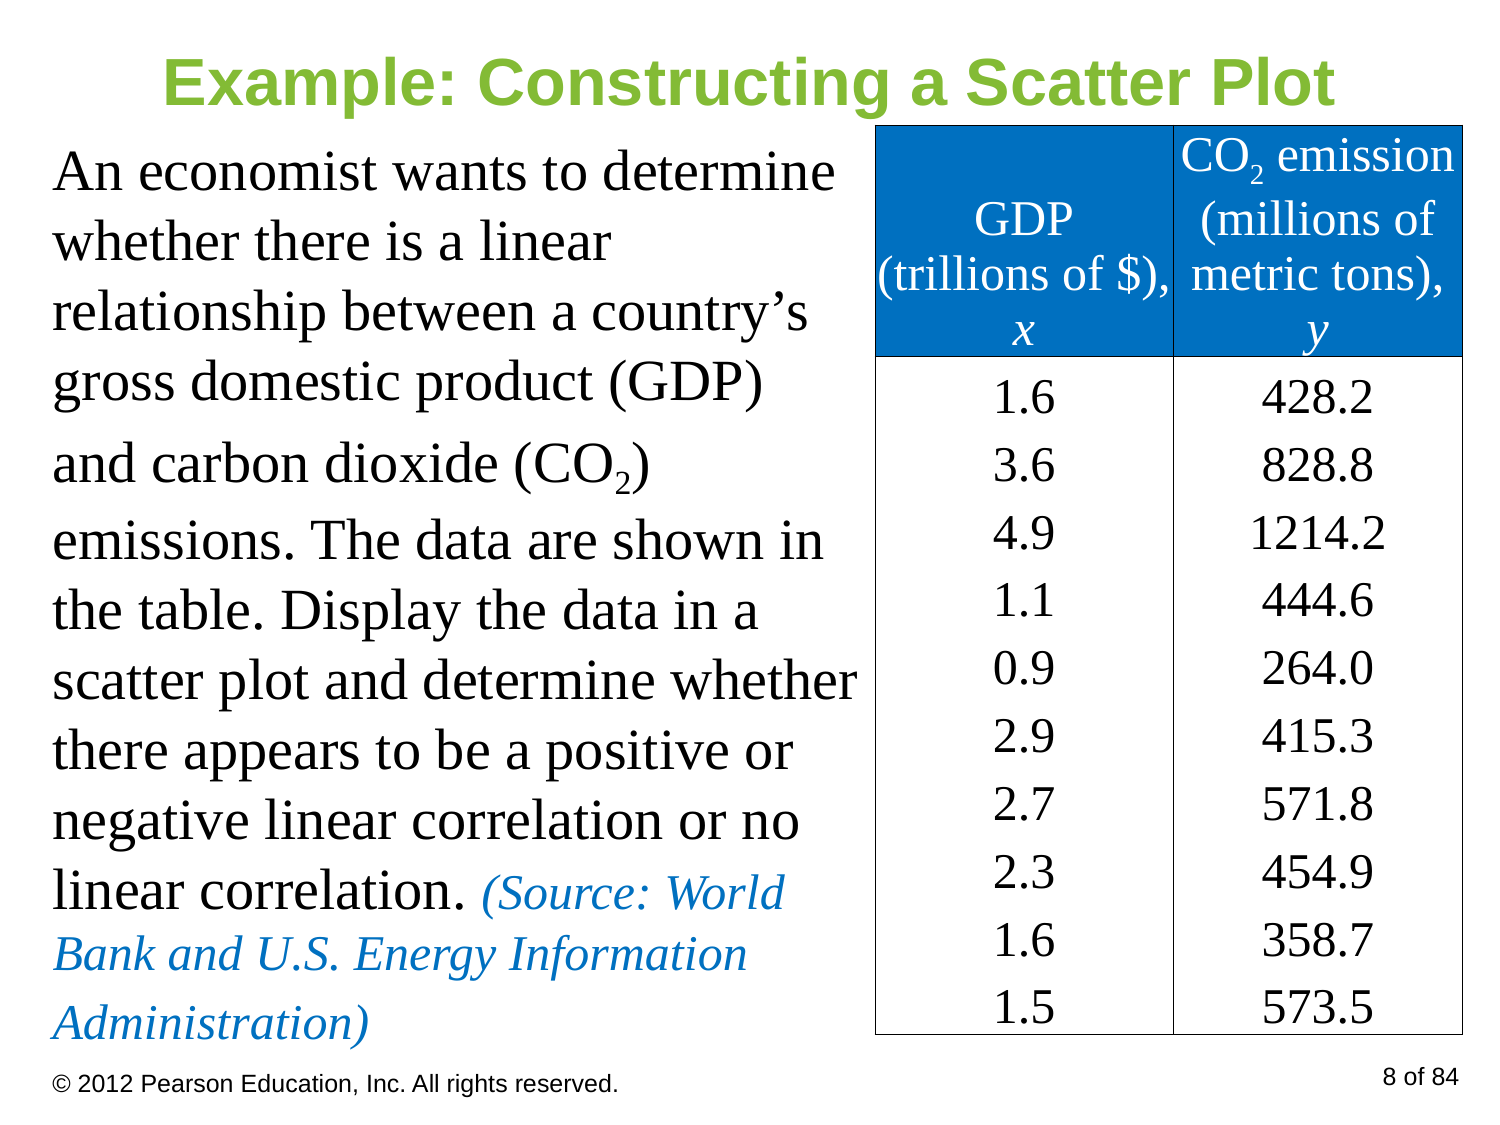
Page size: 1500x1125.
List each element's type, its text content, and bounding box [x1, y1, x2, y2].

table_cell 2.7 [876, 764, 1173, 831]
title Example: Constructing a Scatter Plot [75, 45, 1425, 113]
table_cell 571.8 [1174, 764, 1462, 831]
text_box 8 of 84 [1124, 1052, 1475, 1113]
table_cell 573.5 [1174, 967, 1462, 1034]
table_cell 444.6 [1174, 560, 1462, 628]
table_cell 3.6 [876, 424, 1173, 492]
table_cell 454.9 [1174, 831, 1462, 899]
table_cell 4.9 [876, 492, 1173, 560]
text_box © 2012 Pearson Education, Inc. All rights reserved. [37, 1052, 750, 1113]
table_cell 358.7 [1174, 899, 1462, 967]
table_cell 428.2 [1174, 357, 1462, 424]
table_cell 2.3 [876, 831, 1173, 899]
table_cell 1.1 [876, 560, 1173, 628]
table_cell 2.9 [876, 696, 1173, 764]
table_cell 1.6 [876, 357, 1173, 424]
table_cell 415.3 [1174, 696, 1462, 764]
table_cell 828.8 [1174, 424, 1462, 492]
table_header CO2 emission (millions of metric tons), y [1174, 126, 1462, 356]
table_cell 264.0 [1174, 628, 1462, 696]
table_cell 1.5 [876, 967, 1173, 1034]
list An economist wants to determine whether there is a linear relationship between a country’s gross domestic product (GDP) and carbon dioxide (CO2) emissions. The data are shown in the table. Display the data in a scatter plot and determine whether there appears to be a positive or negative linear correlation or no linear correlation. (Source: World Bank and U.S. Energy Information Administration) [37, 125, 875, 1005]
table_cell 0.9 [876, 628, 1173, 696]
table_header GDP (trillions of $), x [876, 126, 1173, 356]
table_cell 1.6 [876, 899, 1173, 967]
table_cell 1214.2 [1174, 492, 1462, 560]
